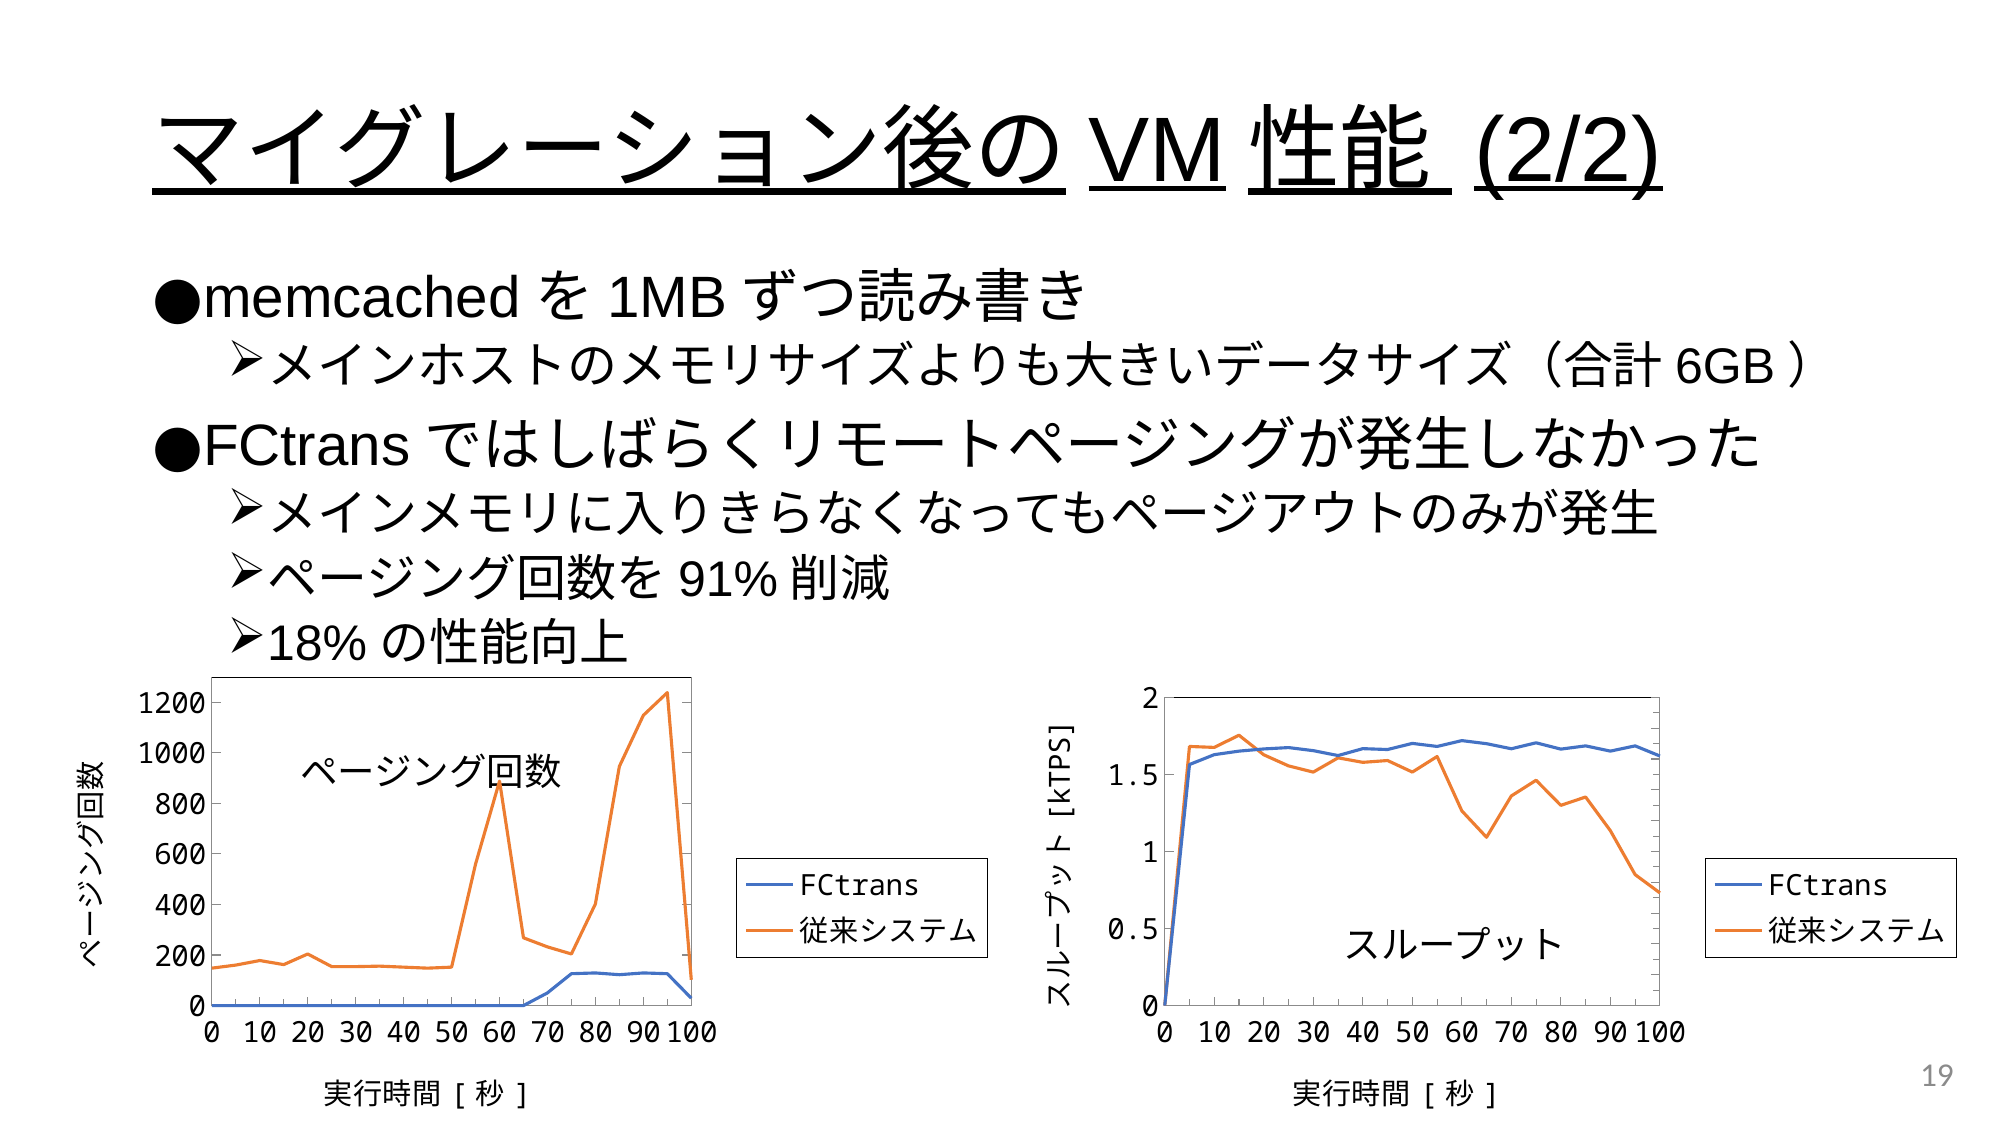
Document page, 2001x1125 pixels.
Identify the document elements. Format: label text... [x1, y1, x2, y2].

list memcachedを1MBずつ読み書き メインホストのメモリサイズよりも大きいデータサイズ（合計6GB） FCtransではしばらくリモートページングが発生しなかった メインメモリに入りきらなくなってもページアウトのみが発生 ページング回数を91%削減 18%の性能向上 [137, 259, 1863, 667]
title マイグレーション後のVM性能 (2/2) [137, 59, 1863, 244]
chart [31, 667, 1969, 1125]
